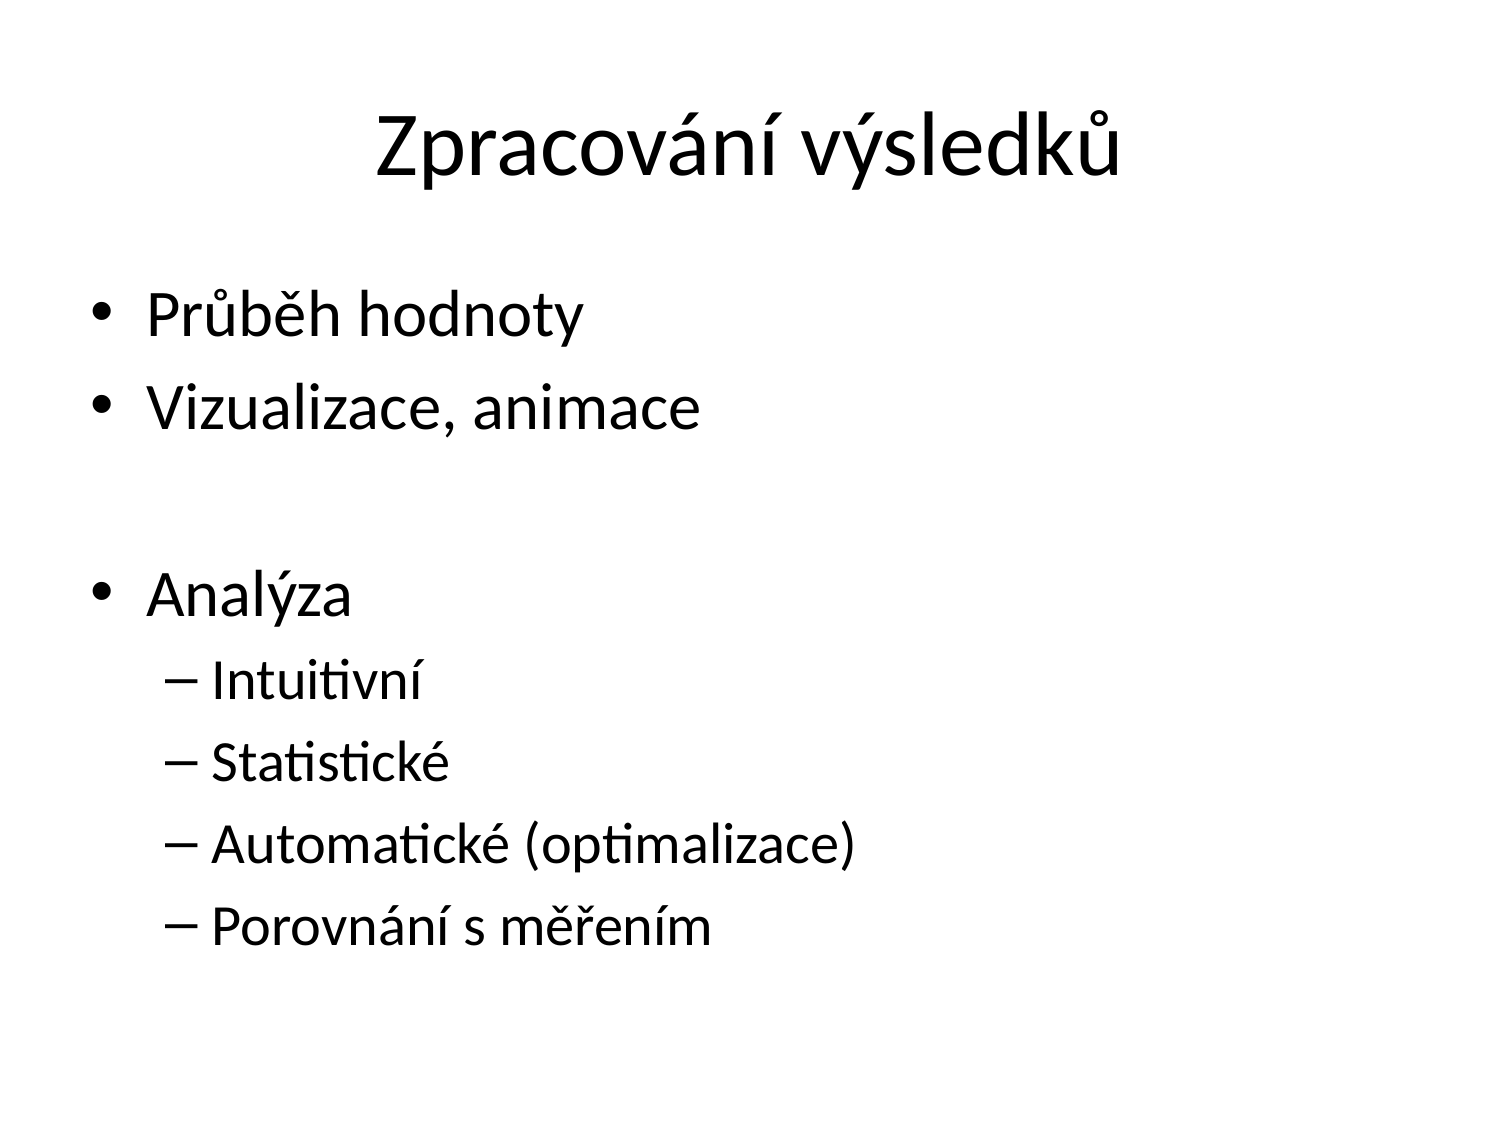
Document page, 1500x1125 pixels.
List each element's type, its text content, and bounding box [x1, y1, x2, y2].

list Průběh hodnoty Vizualizace, animace Analýza Intuitivní Statistické Automatické (optimalizace) Porovnání s měřením [75, 262, 1425, 1005]
title Zpracování výsledků [75, 45, 1425, 233]
